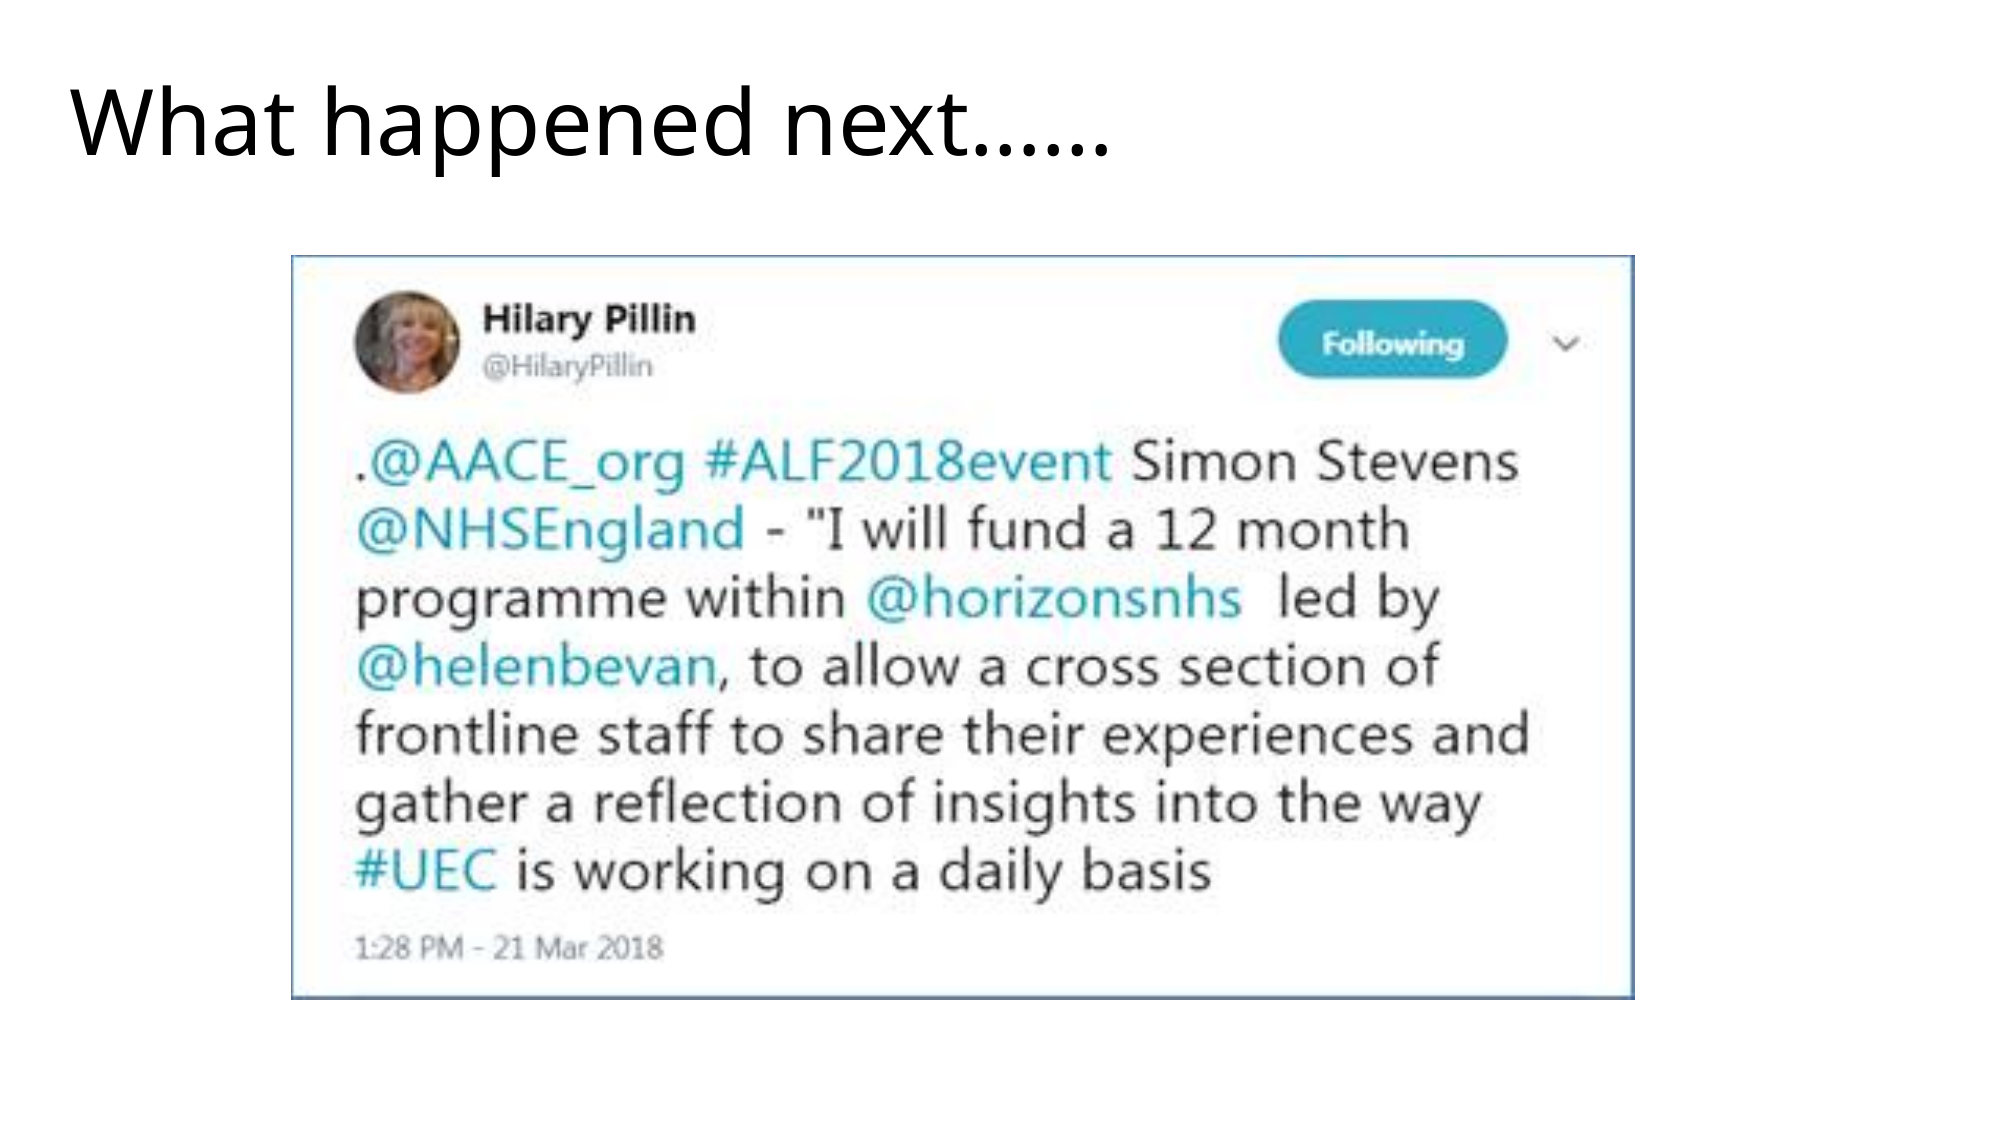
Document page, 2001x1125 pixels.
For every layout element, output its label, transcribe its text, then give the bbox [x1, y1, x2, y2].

title What happened next…… [55, 0, 1747, 331]
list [291, 255, 1635, 1000]
